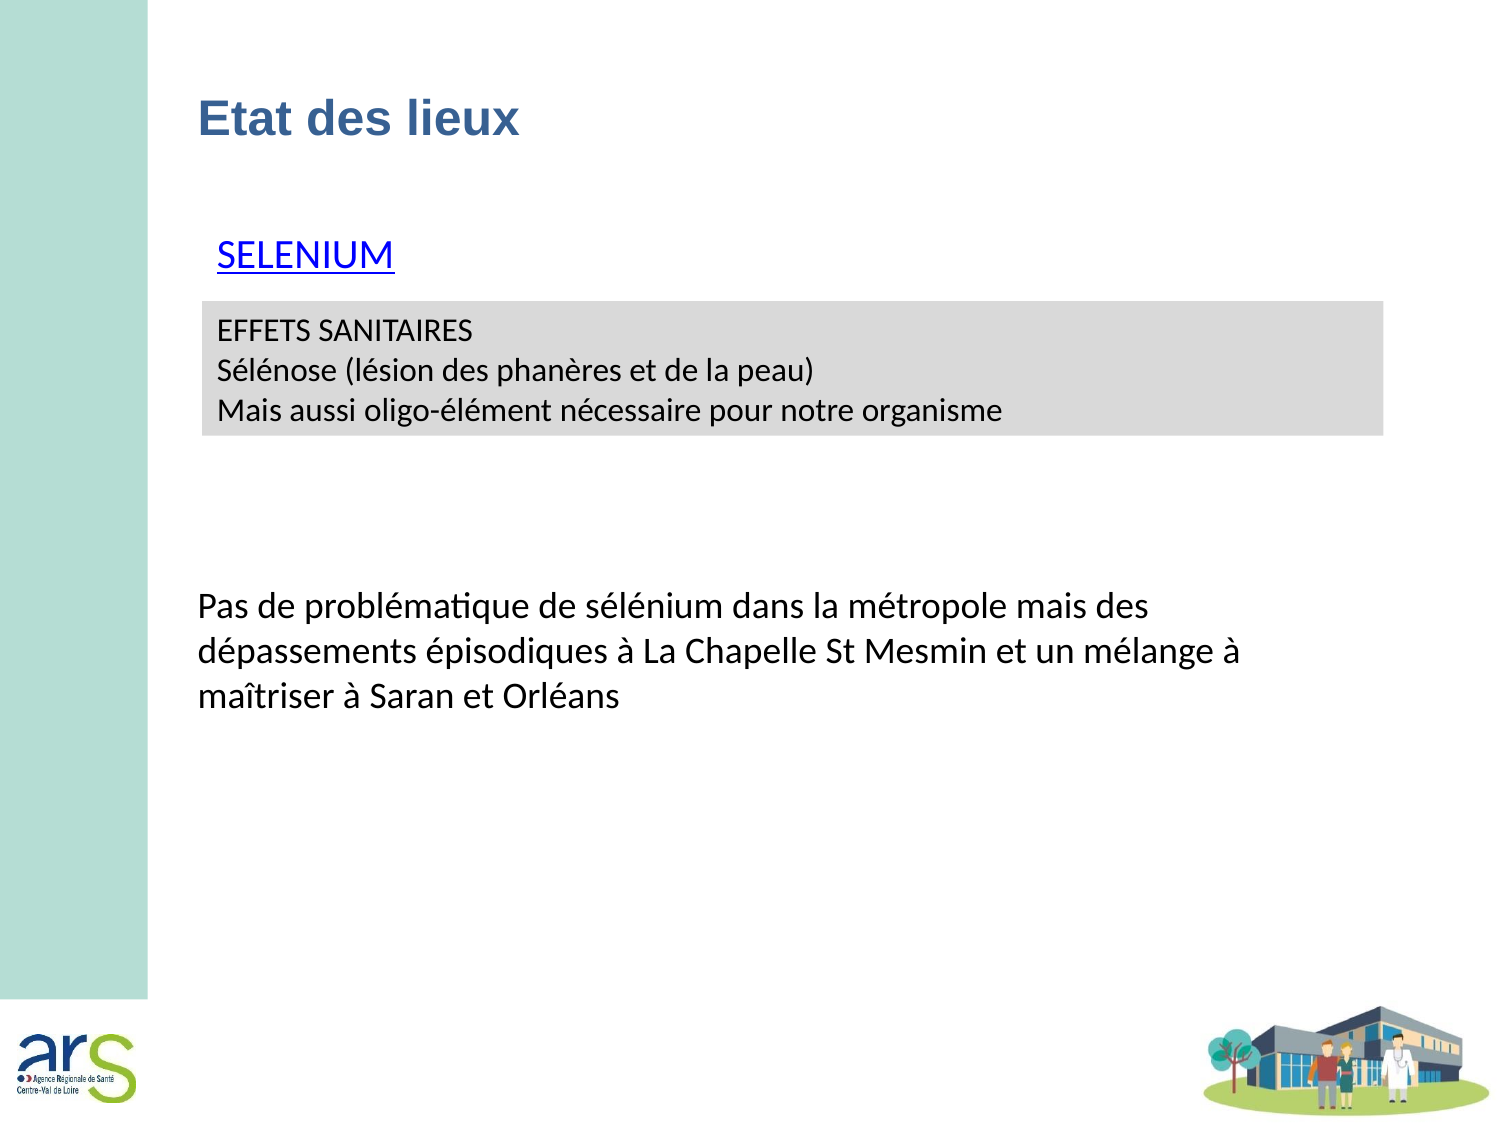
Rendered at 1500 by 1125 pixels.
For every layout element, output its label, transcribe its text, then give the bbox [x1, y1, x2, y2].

text_box SELENIUM [202, 219, 451, 285]
text_box Pas de problématique de sélénium dans la métropole mais des dépassements épisodiques à La Chapelle St Mesmin et un mélange à maîtriser à Saran et Orléans [182, 573, 1384, 724]
text_box Etat des lieux [182, 78, 1140, 153]
picture [1200, 989, 1497, 1123]
picture [17, 1034, 136, 1103]
text_box EFFETS SANITAIRES Sélénose (lésion des phanères et de la peau) Mais aussi oligo-élément nécessaire pour notre organisme [202, 301, 1384, 436]
